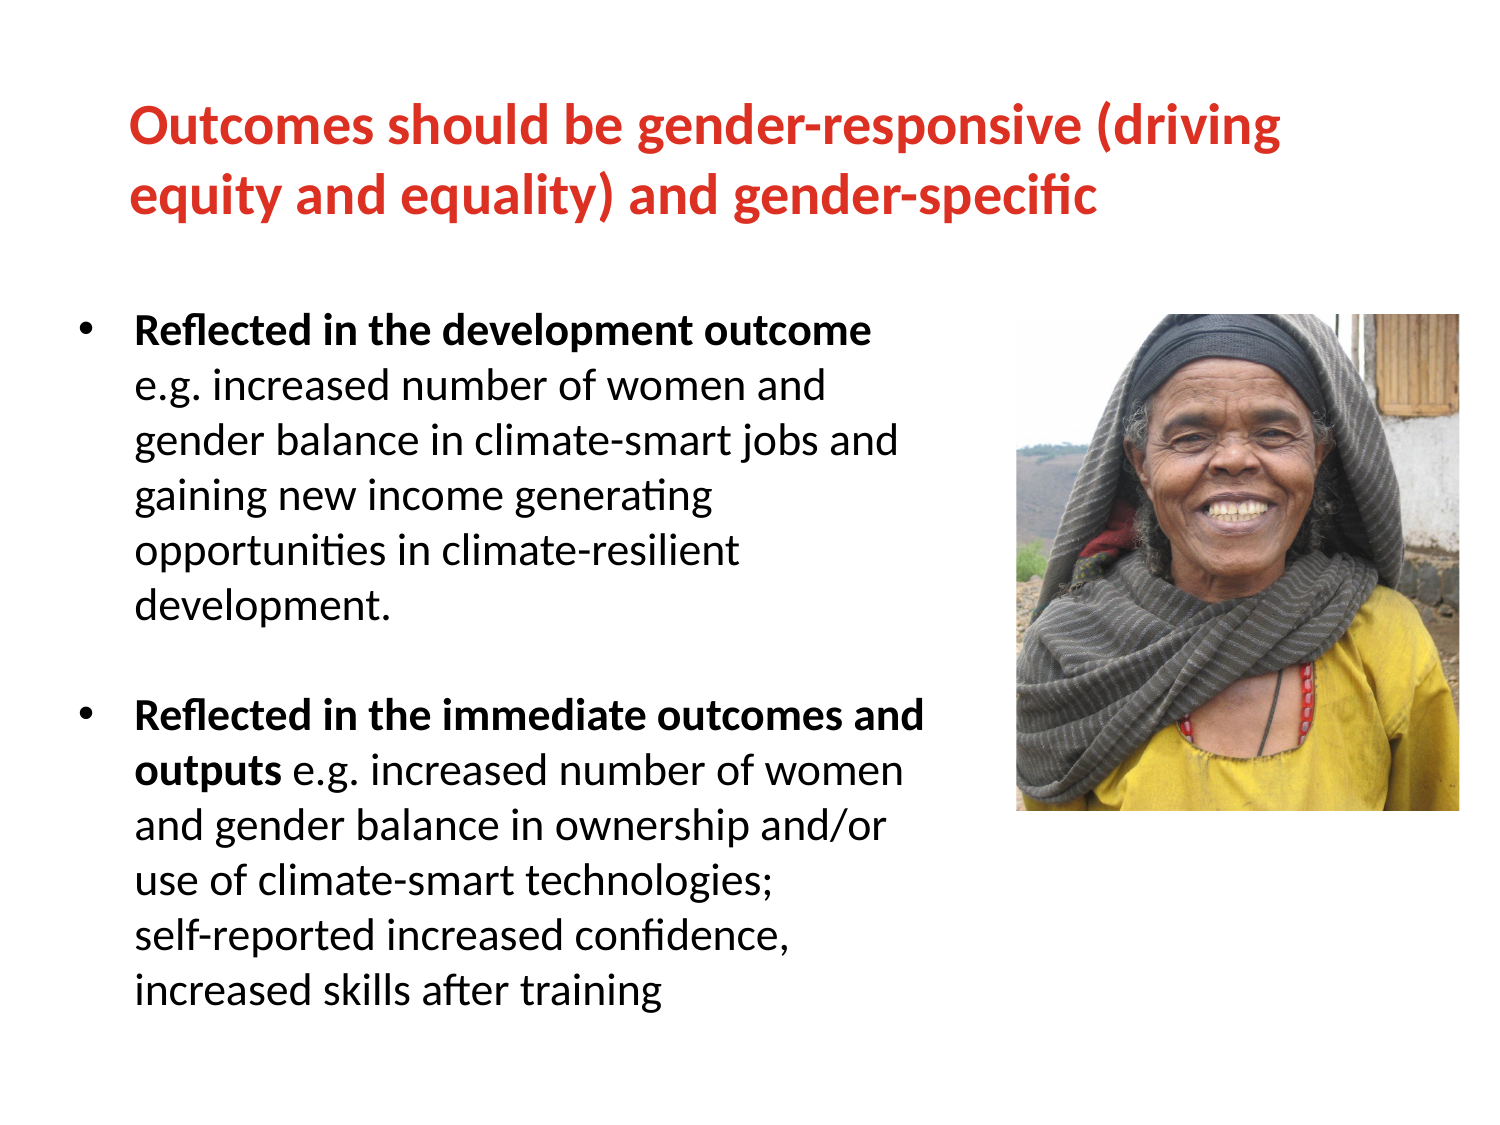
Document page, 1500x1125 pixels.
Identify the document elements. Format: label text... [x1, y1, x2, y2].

picture [1016, 313, 1460, 811]
title Outcomes should be gender-responsive (driving equity and equality) and gender-specific [129, 85, 1388, 290]
list Reflected in the development outcome e.g. increased number of women and gender balance in climate-smart jobs and gaining new income generating opportunities in climate-resilient development. Reflected in the immediate outcomes and outputs e.g. increased number of women and gender balance in ownership and/or use of climate-smart technologies; self-reported increased confidence, increased skills after training [40, 300, 963, 906]
